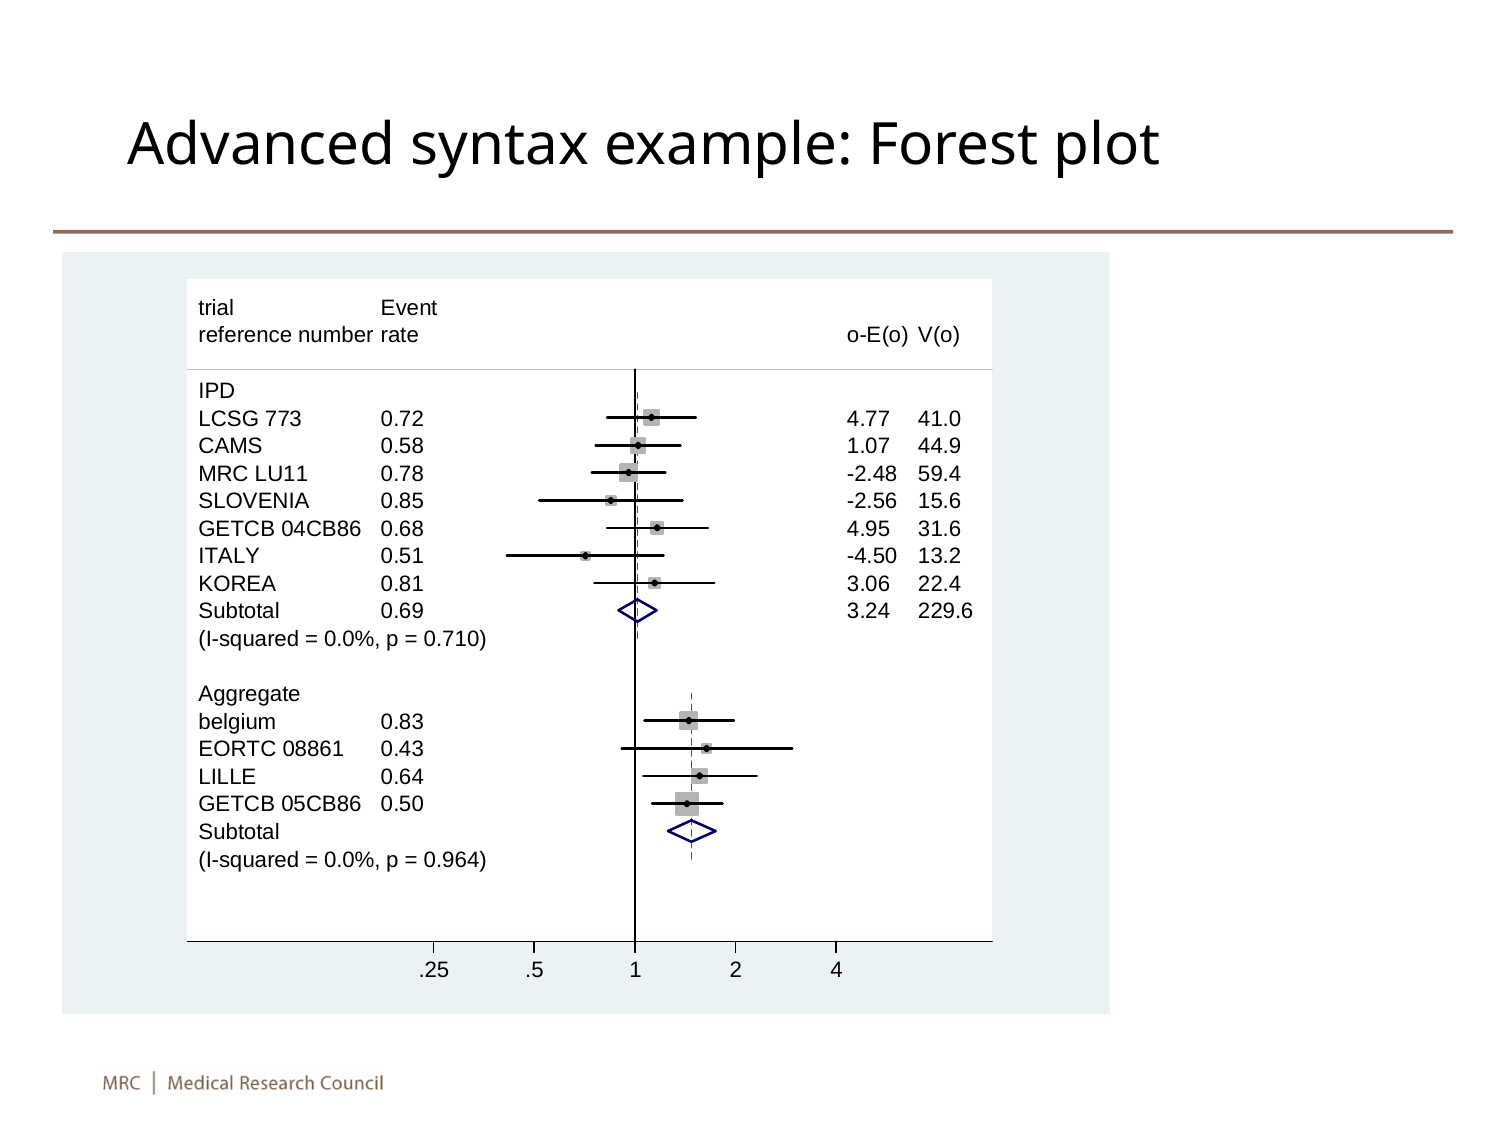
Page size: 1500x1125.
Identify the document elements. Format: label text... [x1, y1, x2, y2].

picture [52, 243, 1119, 1024]
picture [100, 1070, 384, 1095]
title Advanced syntax example: Forest plot [112, 75, 1397, 208]
